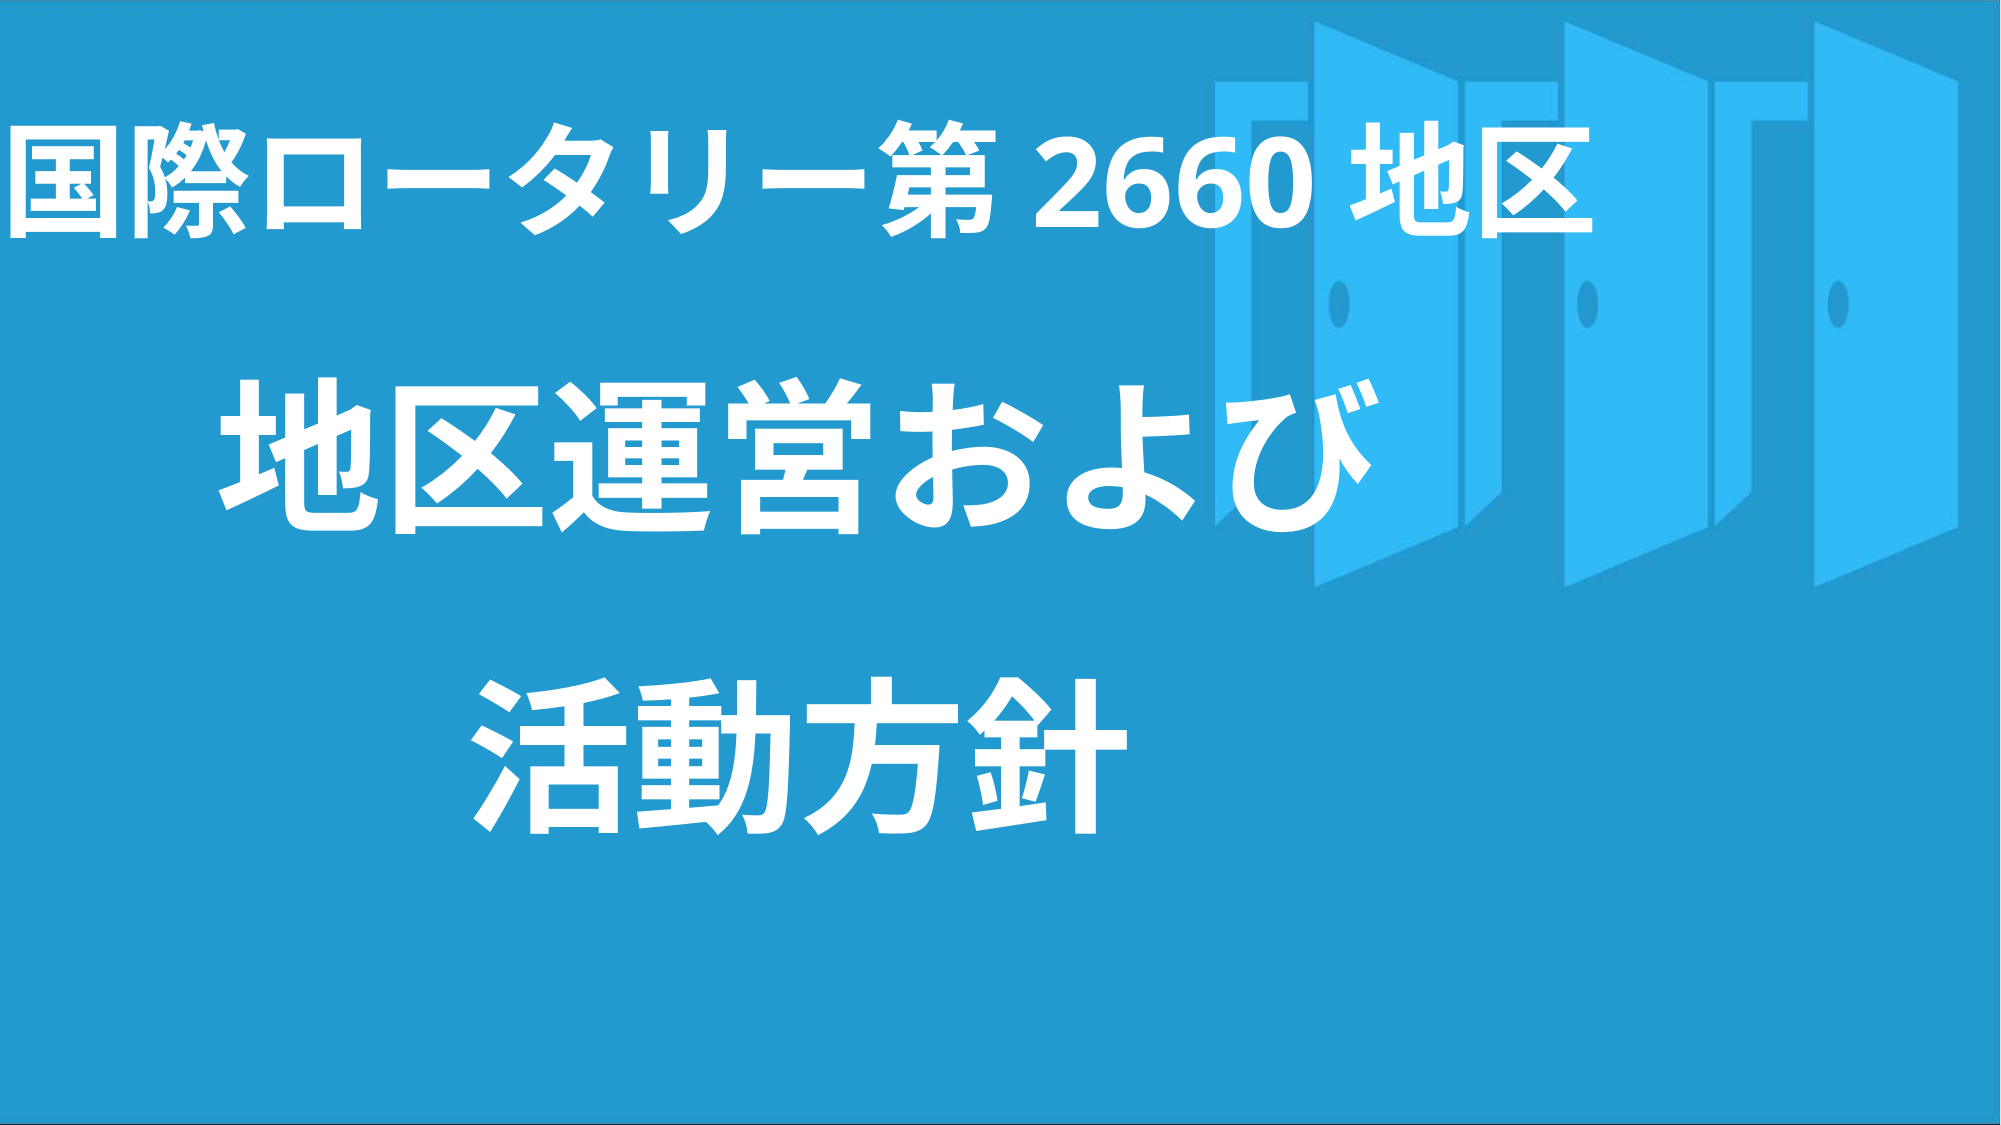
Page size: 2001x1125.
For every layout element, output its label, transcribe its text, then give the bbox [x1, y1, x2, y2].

text_box 国際ロータリー第2660地区 地区運営および 活動方針 [0, 20, 1613, 861]
picture [0, 0, 2001, 1125]
